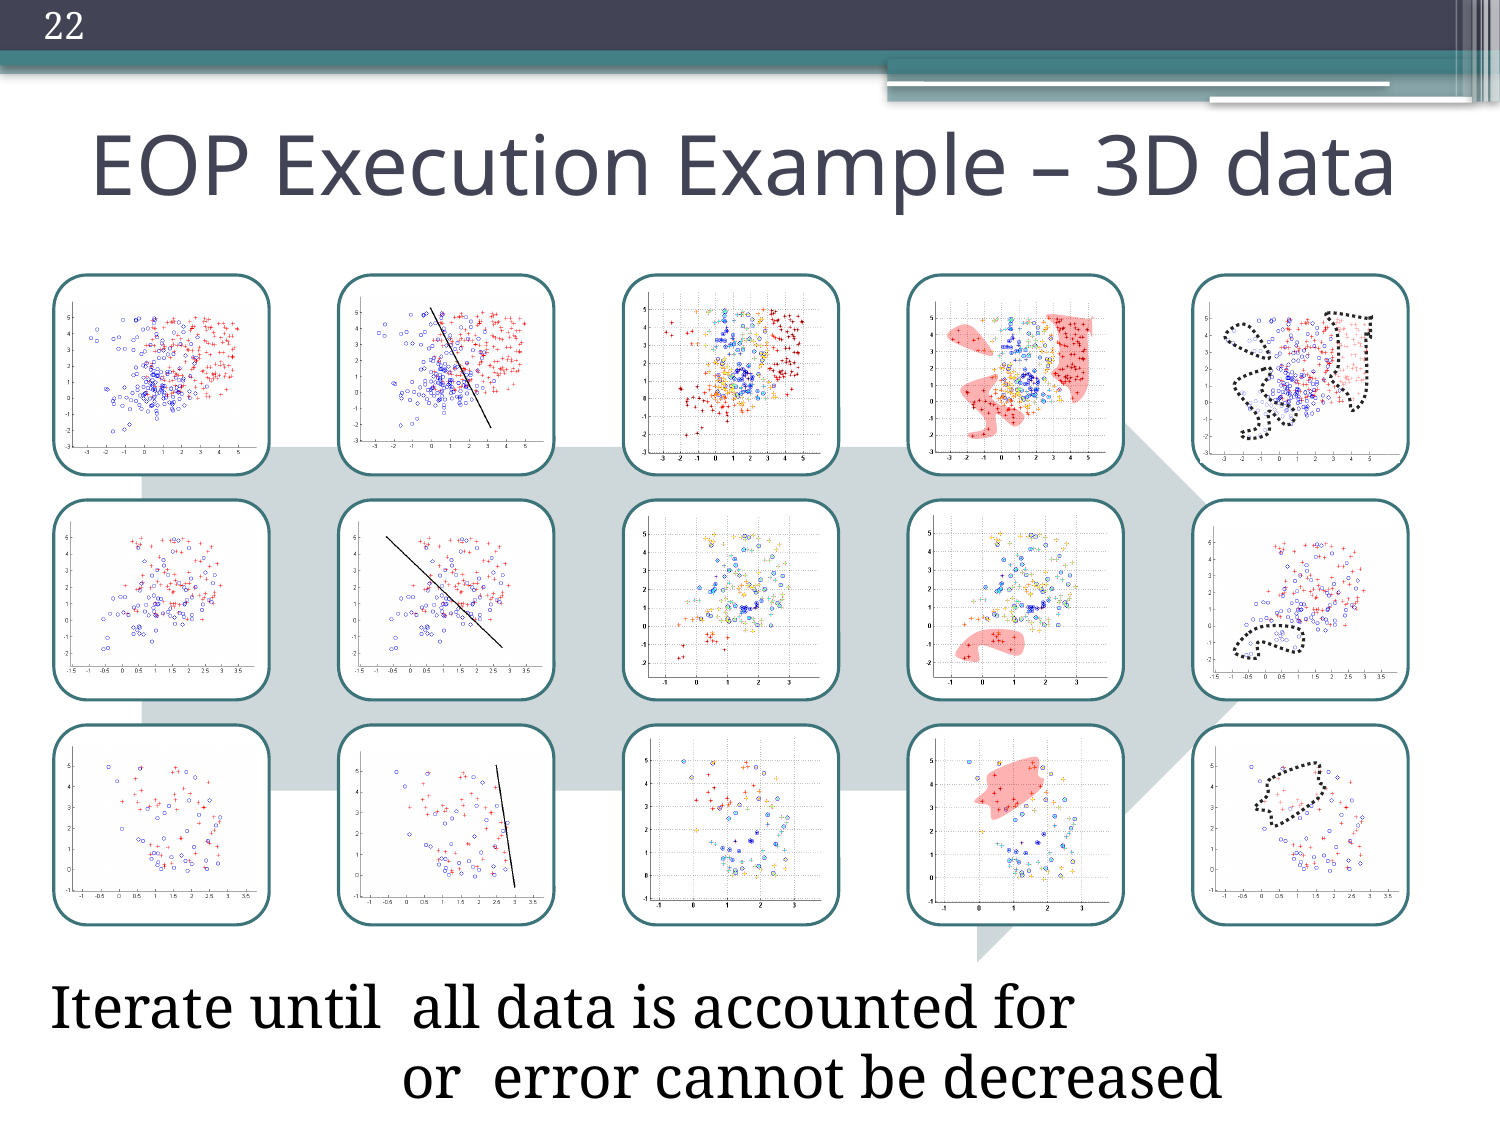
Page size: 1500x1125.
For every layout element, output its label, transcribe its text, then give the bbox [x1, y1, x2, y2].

slide_number 22 [0, 0, 100, 61]
picture [349, 294, 544, 451]
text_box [1389, 299, 1401, 463]
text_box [924, 737, 1113, 913]
picture [637, 287, 823, 464]
picture [349, 519, 545, 676]
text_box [1204, 744, 1401, 901]
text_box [37, 499, 1426, 724]
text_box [1205, 524, 1401, 681]
picture [349, 749, 546, 906]
title EOP Execution Example – 3D data [75, 75, 1425, 250]
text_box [37, 724, 1426, 1125]
picture [62, 519, 258, 676]
picture [639, 512, 826, 688]
picture [62, 744, 258, 901]
picture [62, 299, 257, 456]
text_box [924, 512, 1113, 688]
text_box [924, 297, 1109, 463]
picture [639, 737, 826, 910]
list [37, 274, 1426, 499]
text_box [1199, 299, 1388, 463]
